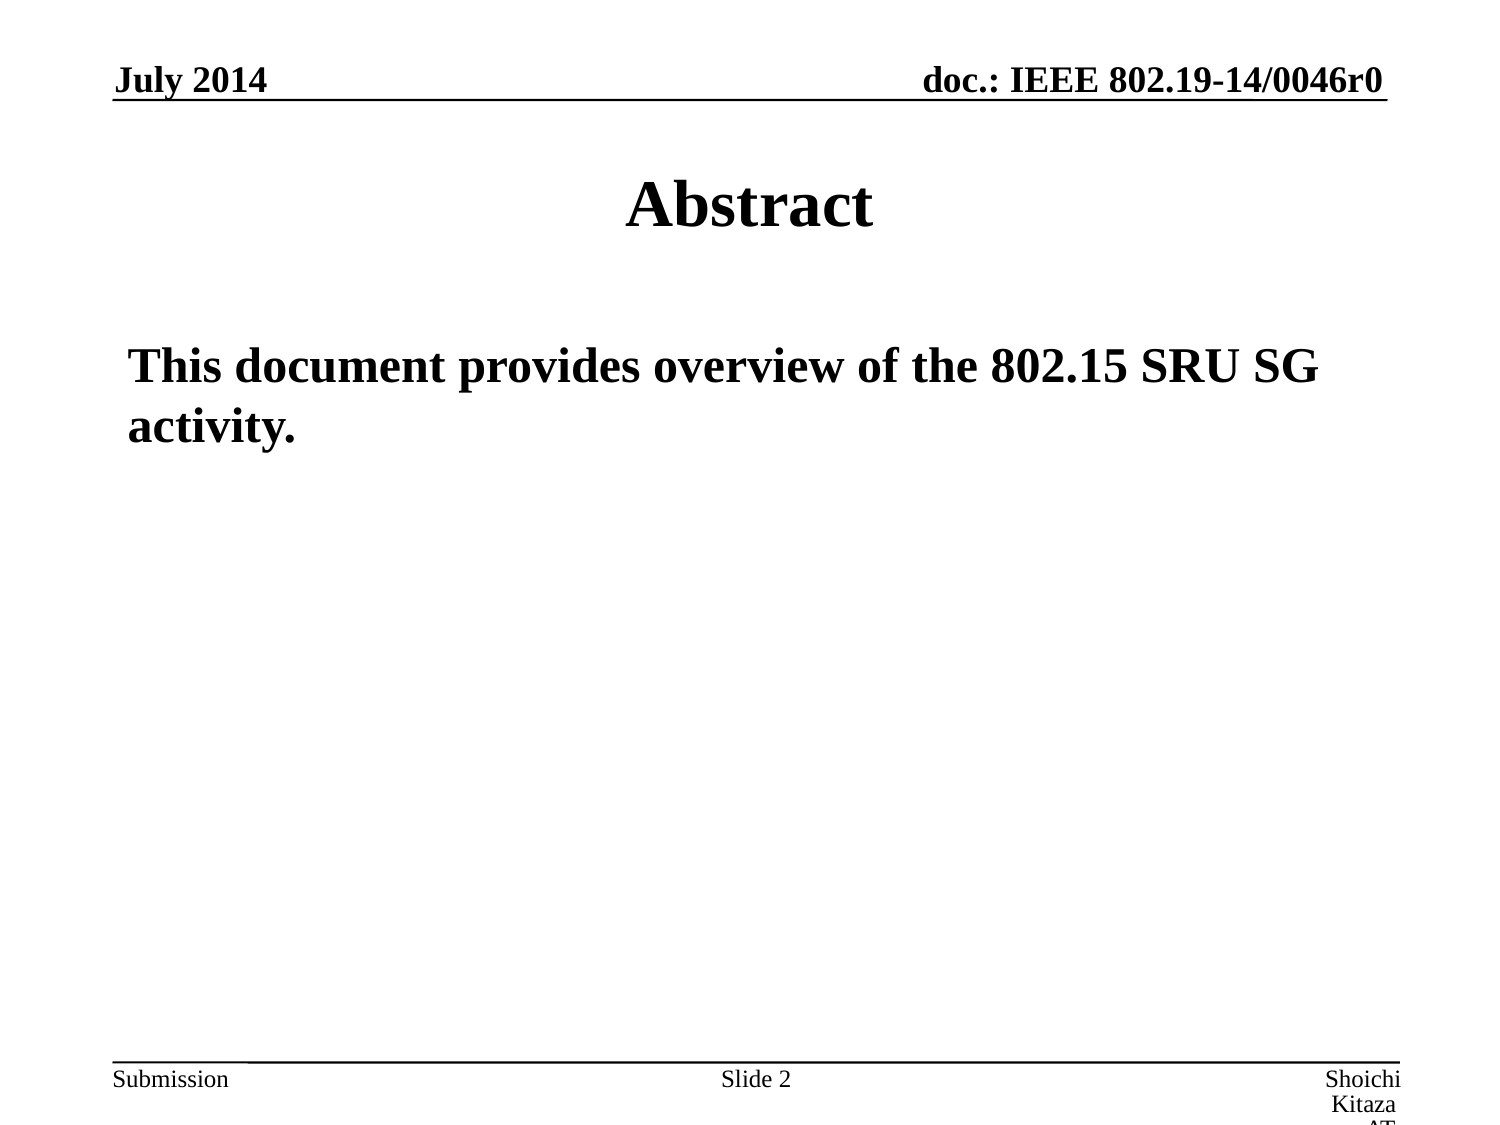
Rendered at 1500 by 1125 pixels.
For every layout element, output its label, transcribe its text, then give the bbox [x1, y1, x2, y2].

slide_number Slide 2 [712, 1062, 800, 1093]
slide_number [114, 54, 290, 100]
title Abstract [112, 112, 1388, 288]
footer Shoichi Kitazawa, ATR [1325, 1062, 1402, 1093]
list This document provides overview of the 802.15 SRU SG activity. [112, 324, 1388, 1000]
